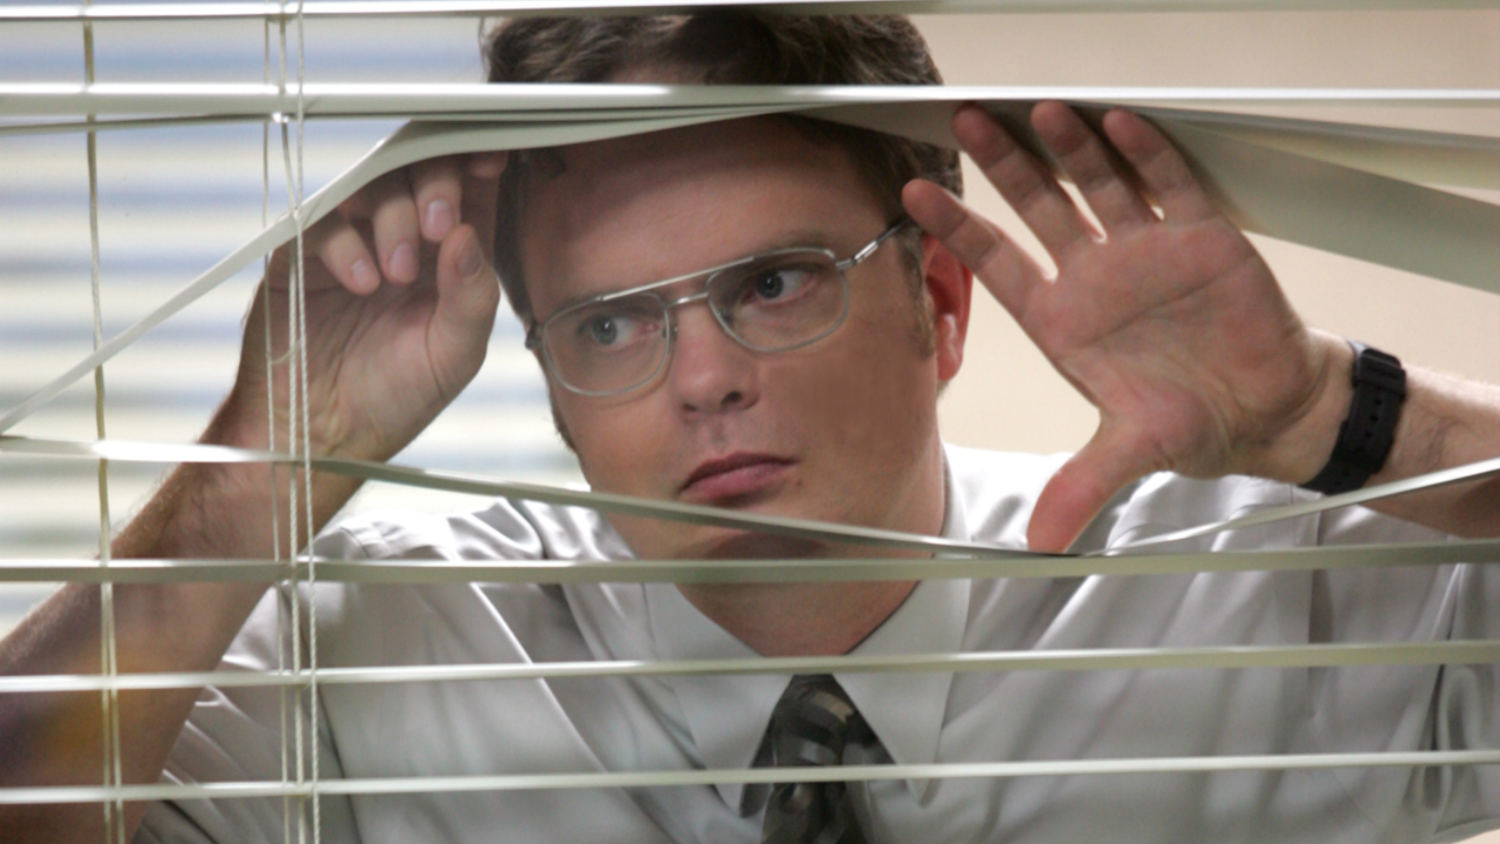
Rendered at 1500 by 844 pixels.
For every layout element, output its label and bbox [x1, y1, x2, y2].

list [0, 0, 1500, 844]
